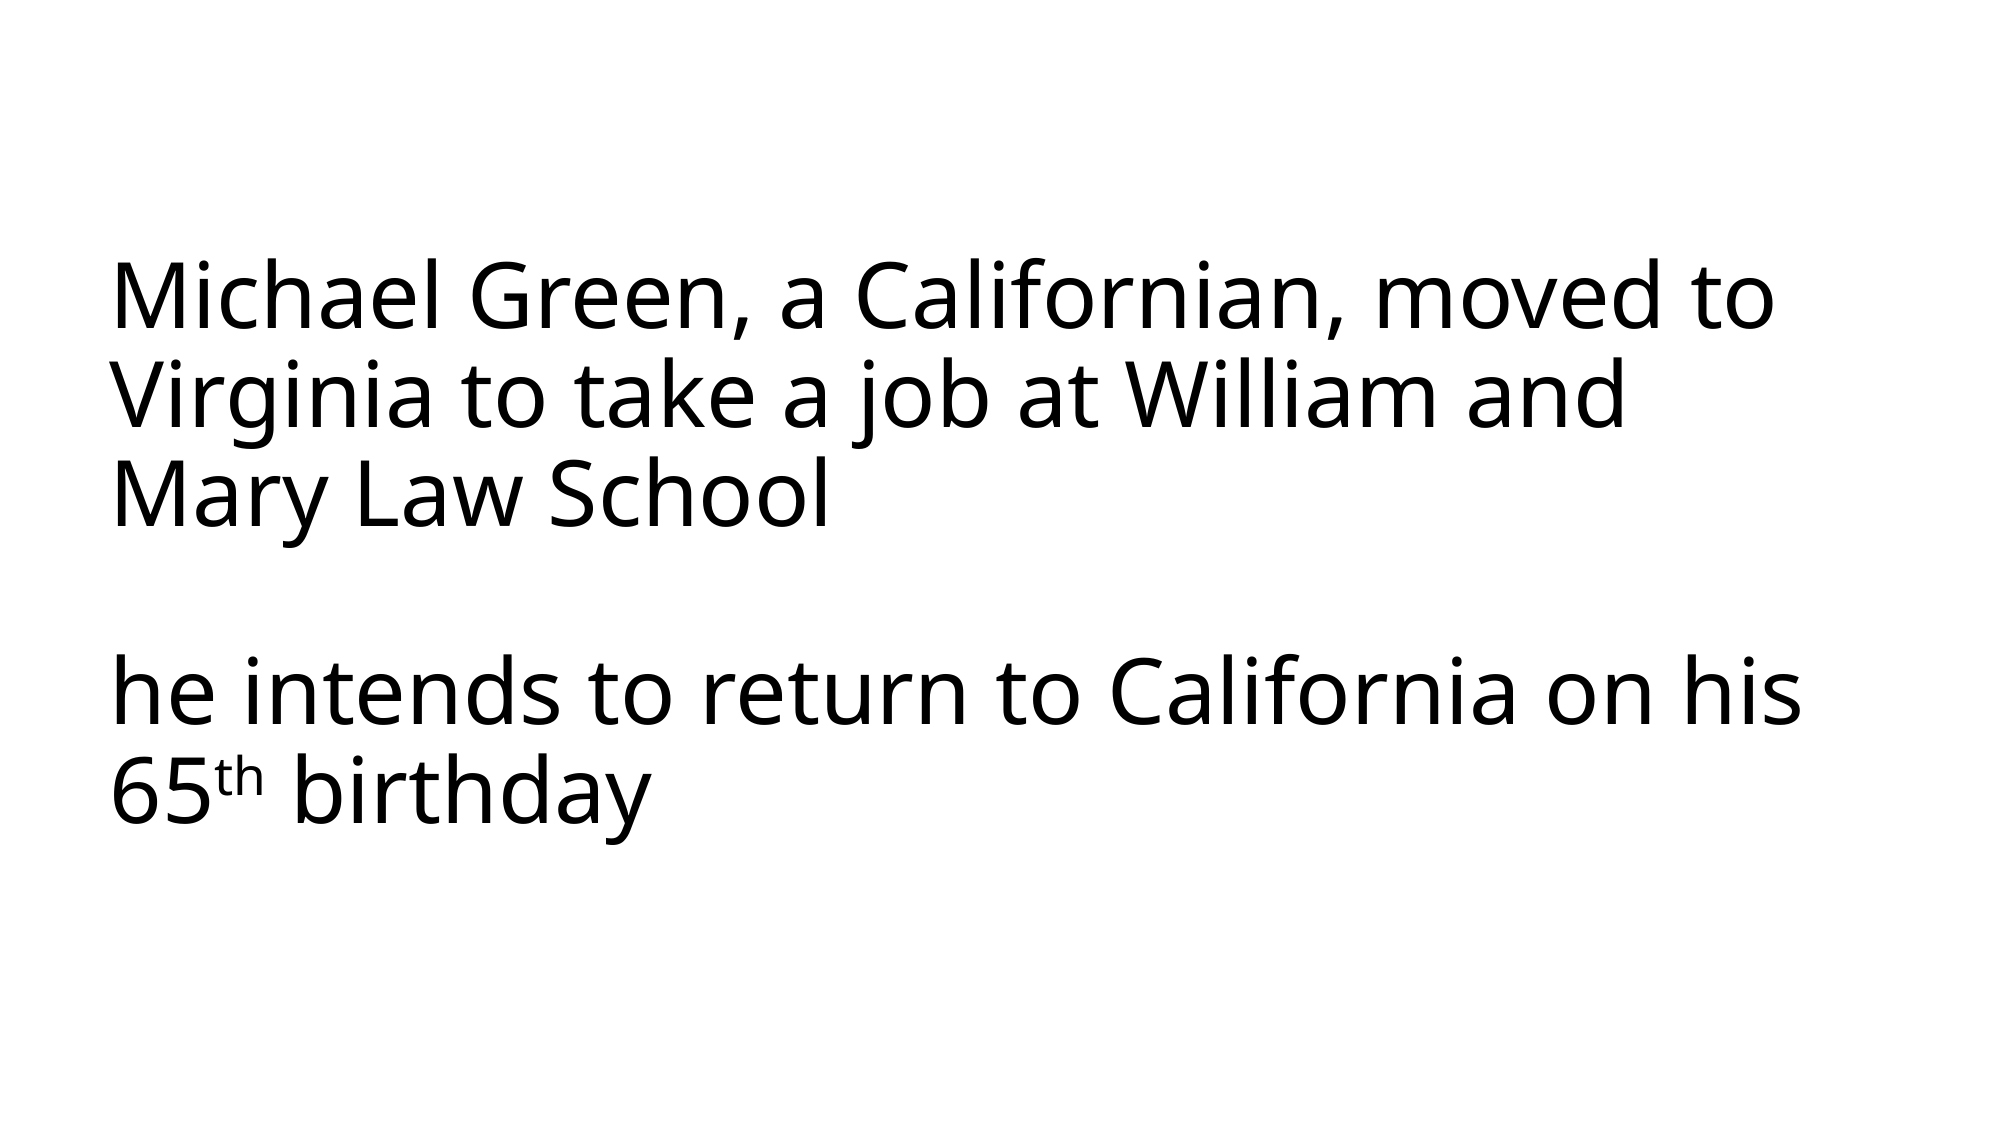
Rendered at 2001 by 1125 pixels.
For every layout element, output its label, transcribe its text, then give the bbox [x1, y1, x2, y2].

title Michael Green, a Californian, moved to Virginia to take a job at William and Mary Law School he intends to return to California on his 65th birthday [94, 59, 1863, 1033]
